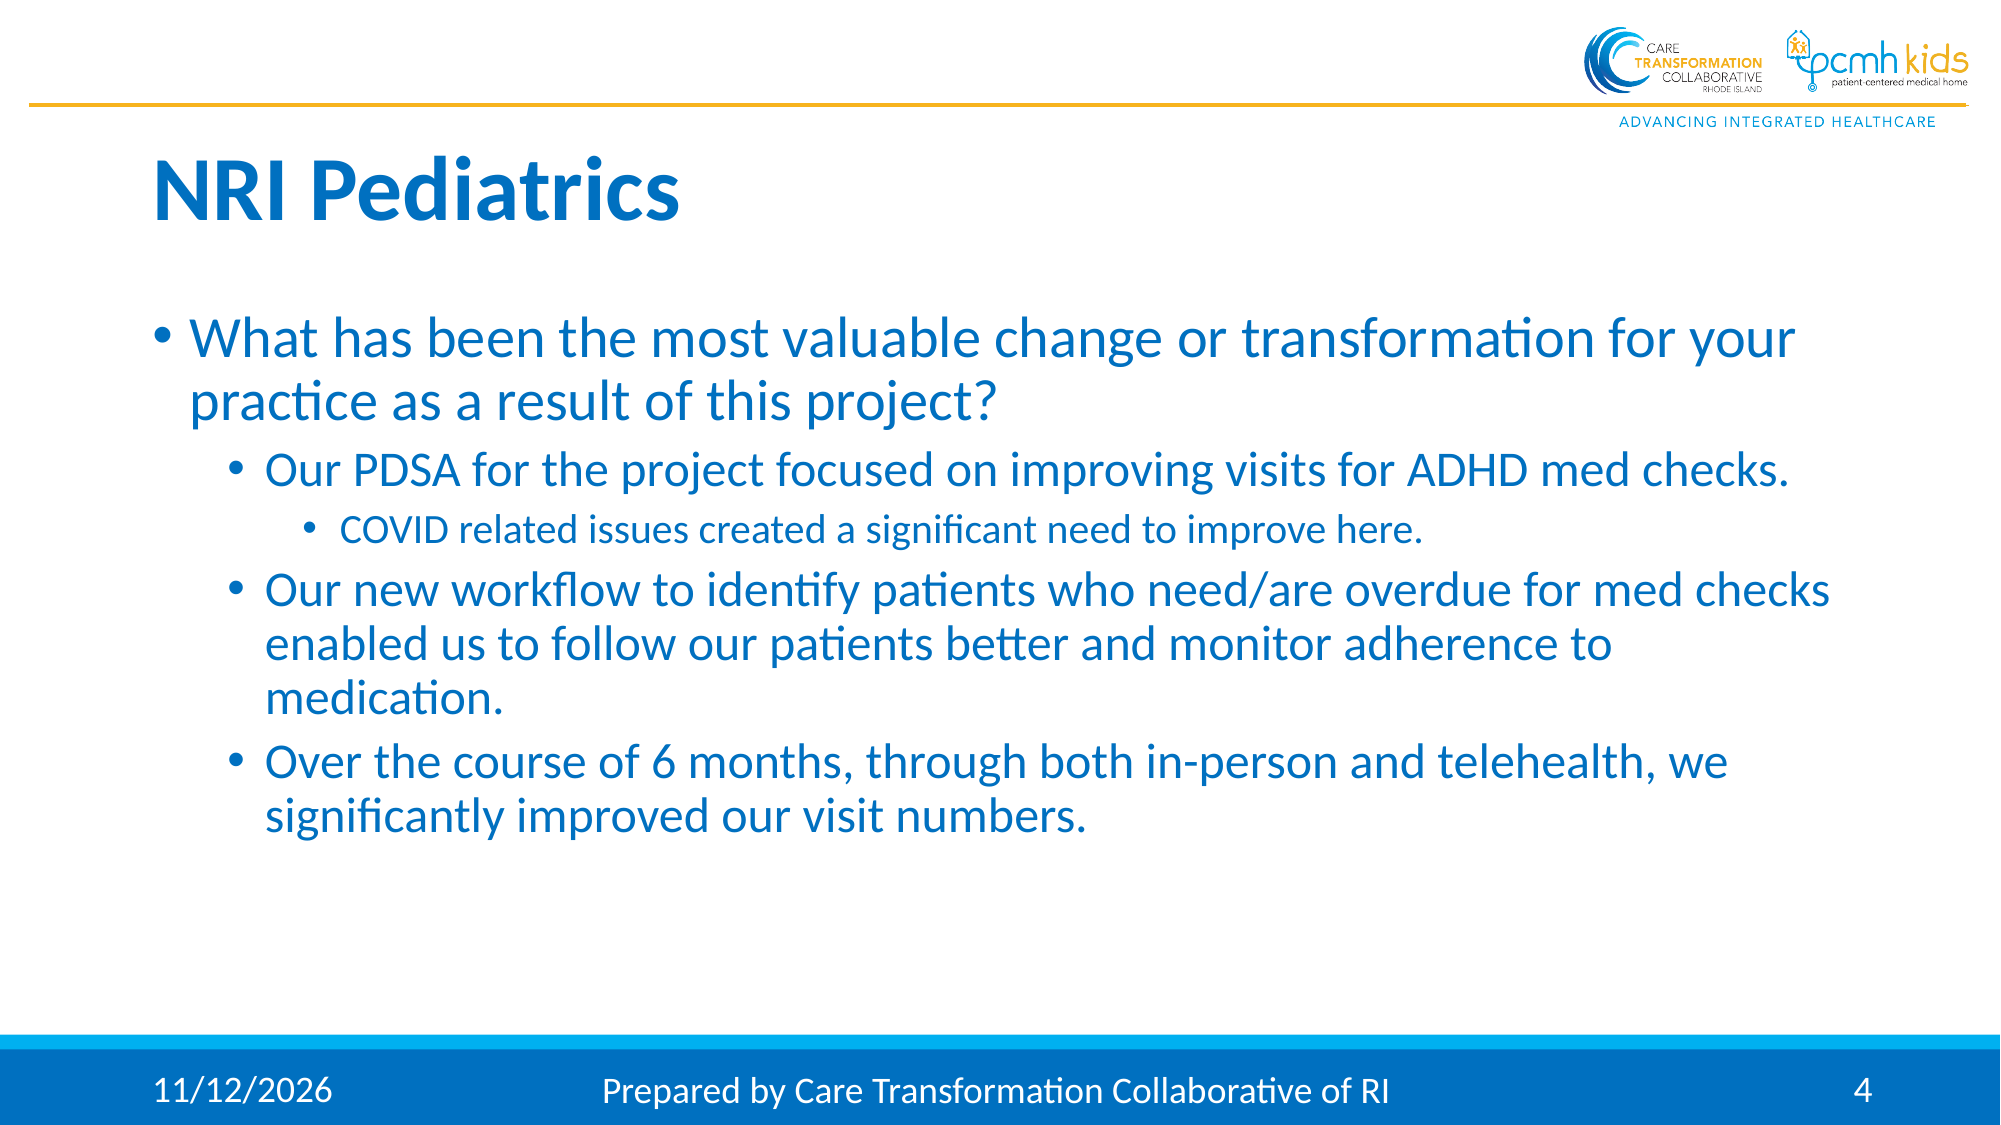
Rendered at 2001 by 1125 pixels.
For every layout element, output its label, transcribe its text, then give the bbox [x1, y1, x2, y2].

picture [1576, 21, 1977, 133]
title NRI Pediatrics [137, 105, 1863, 278]
list What has been the most valuable change or transformation for your practice as a result of this project? Our PDSA for the project focused on improving visits for ADHD med checks. COVID related issues created a significant need to improve here. Our new workflow to identify patients who need/are overdue for med checks enabled us to follow our patients better and monitor adherence to medication. Over the course of 6 months, through both in-person and telehealth, we significantly improved our visit numbers. [137, 299, 1863, 1014]
